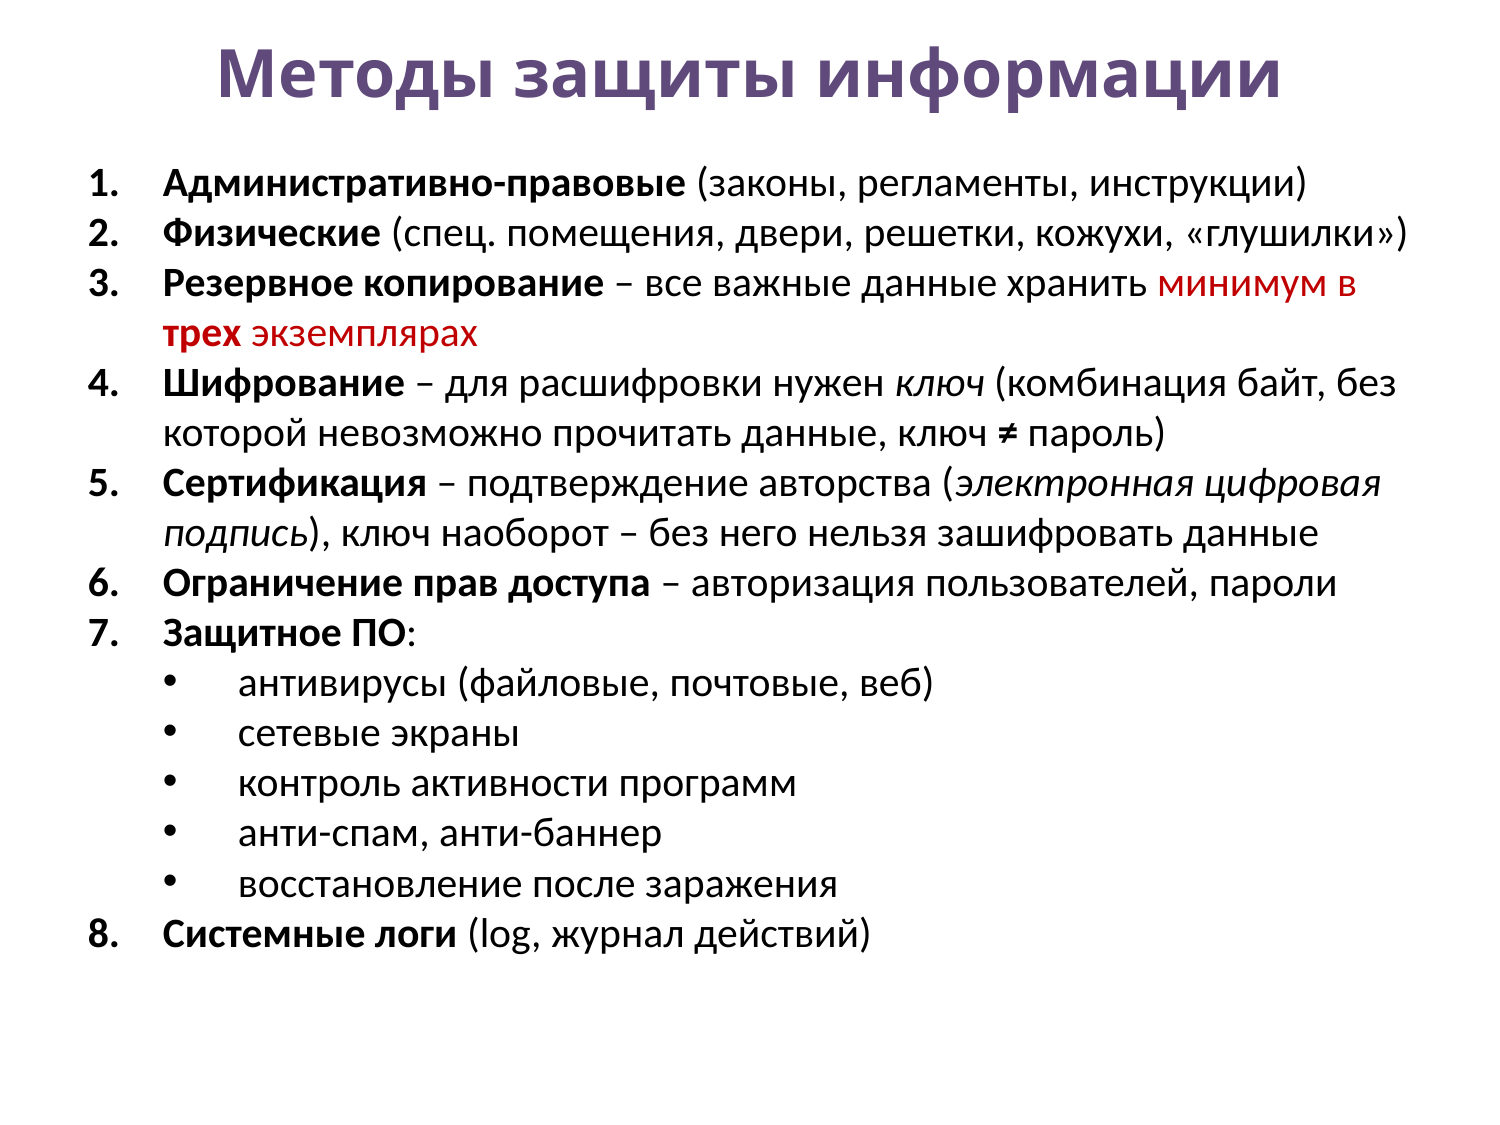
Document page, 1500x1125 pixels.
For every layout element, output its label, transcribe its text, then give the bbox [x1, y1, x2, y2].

title Методы защиты информации [75, 23, 1425, 147]
text_box Административно-правовые (законы, регламенты, инструкции) Физические (спец. помещения, двери, решетки, кожухи, «глушилки») Резервное копирование – все важные данные хранить минимум в трех экземплярах Шифрование – для расшифровки нужен ключ (комбинация байт, без которой невозможно прочитать данные, ключ ≠ пароль) Сертификация – подтверждение авторства (электронная цифровая подпись), ключ наоборот – без него нельзя зашифровать данные Ограничение прав доступа – авторизация пользователей, пароли Защитное ПО: антивирусы (файловые, почтовые, веб) сетевые экраны контроль активности программ анти-спам, анти-баннер восстановление после заражения Системные логи (log, журнал действий) [73, 147, 1427, 963]
